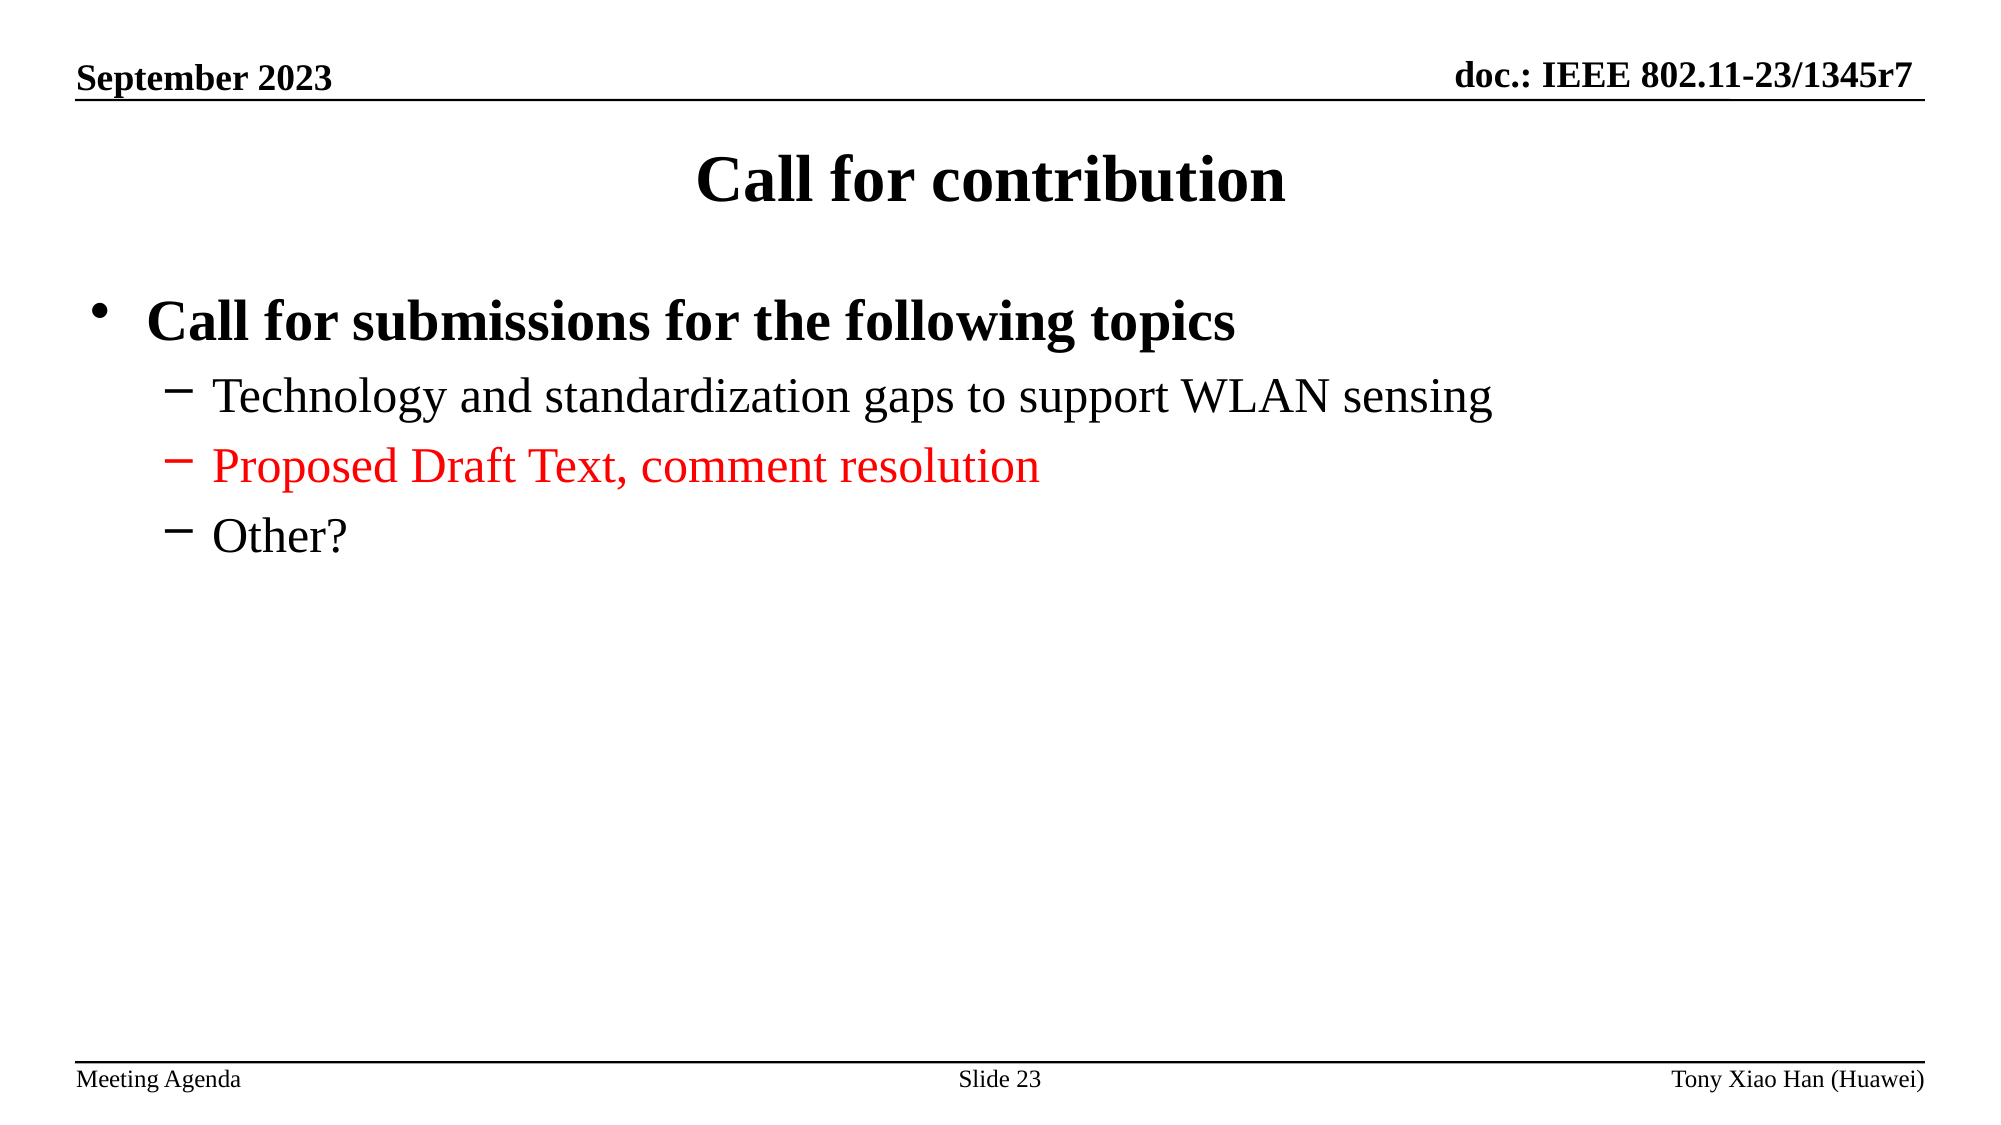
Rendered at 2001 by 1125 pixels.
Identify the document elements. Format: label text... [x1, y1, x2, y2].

text_box Call for submissions for the following topics Technology and standardization gaps to support WLAN sensing Proposed Draft Text, comment resolution Other? [75, 275, 1925, 1050]
text_box Call for contribution [362, 87, 1638, 263]
